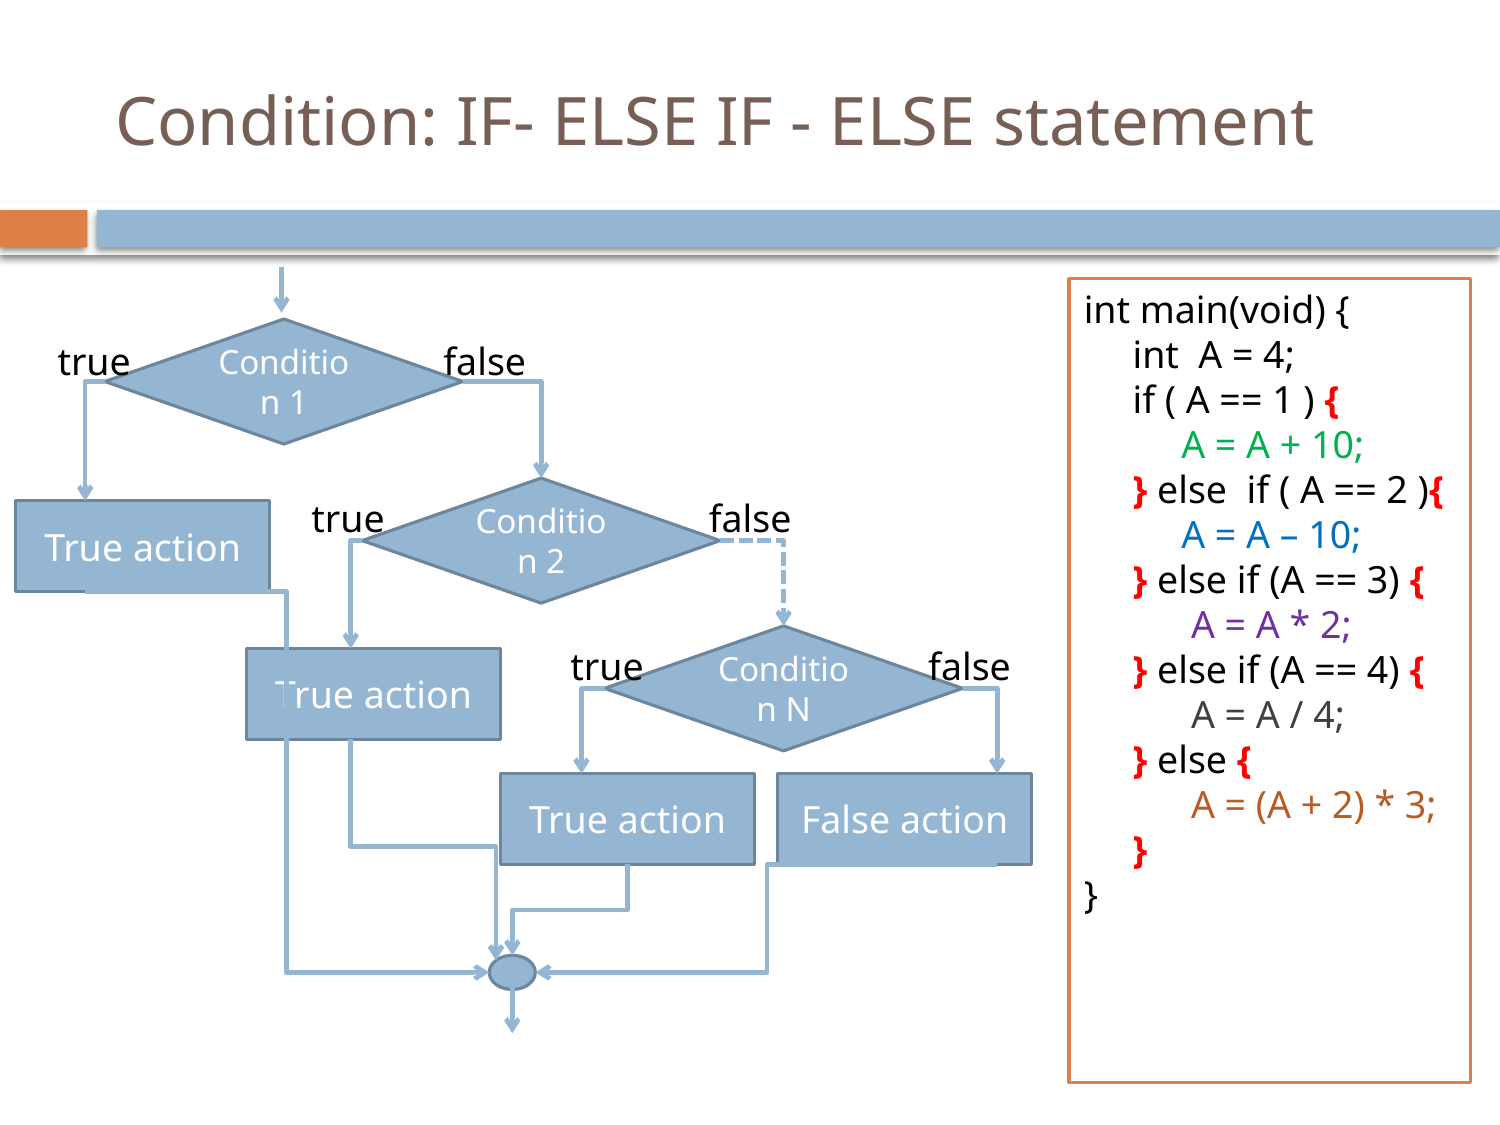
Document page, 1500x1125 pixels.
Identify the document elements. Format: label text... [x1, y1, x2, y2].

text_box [15, 266, 1033, 1034]
text_box int main(void) { int A = 4; if ( A == 1 ) { A = A + 10; } else if ( A == 2 ){ A = A – 10; } else if (A == 3) { A = A * 2; } else if (A == 4) { A = A / 4; } else { A = (A + 2) * 3; } } [1067, 277, 1472, 1084]
title Condition: IF- ELSE IF - ELSE statement [100, 37, 1438, 200]
